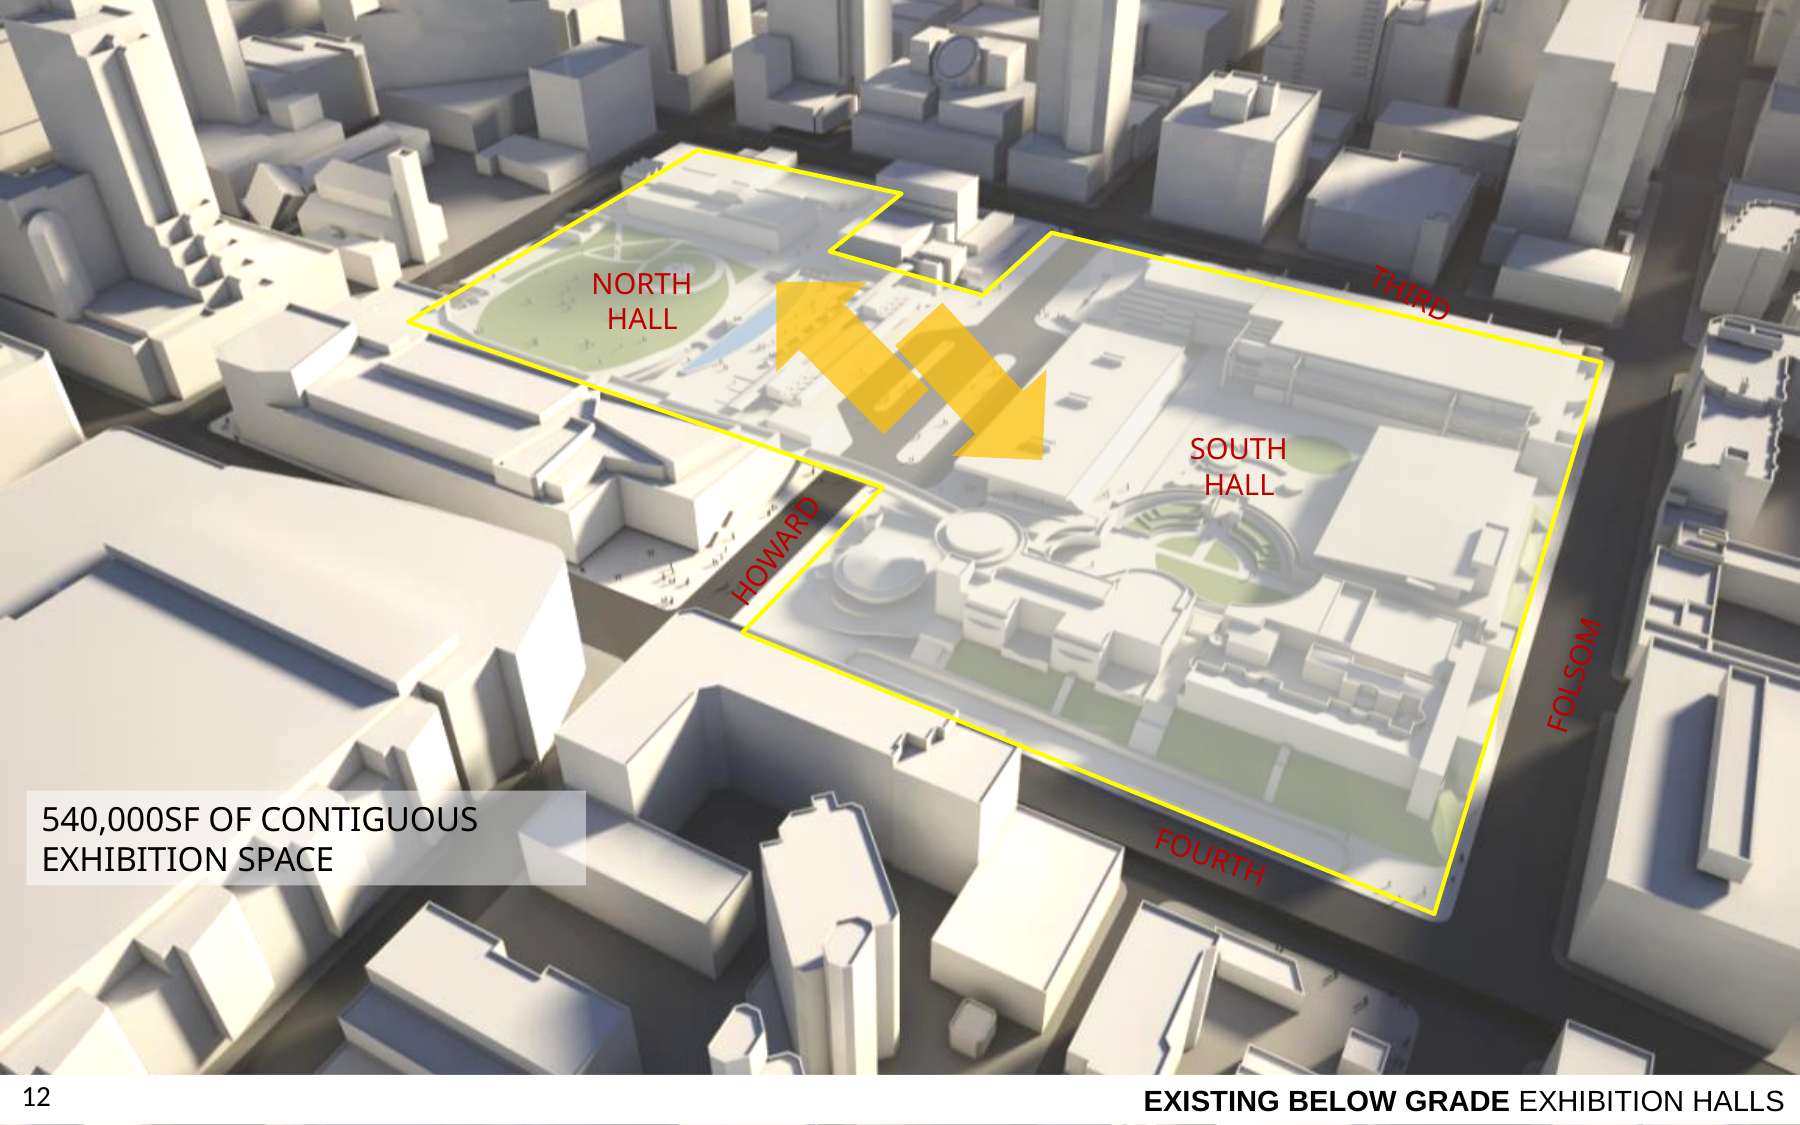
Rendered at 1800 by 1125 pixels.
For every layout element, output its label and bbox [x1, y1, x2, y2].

text_box [407, 149, 1602, 915]
picture [0, 0, 1800, 1125]
